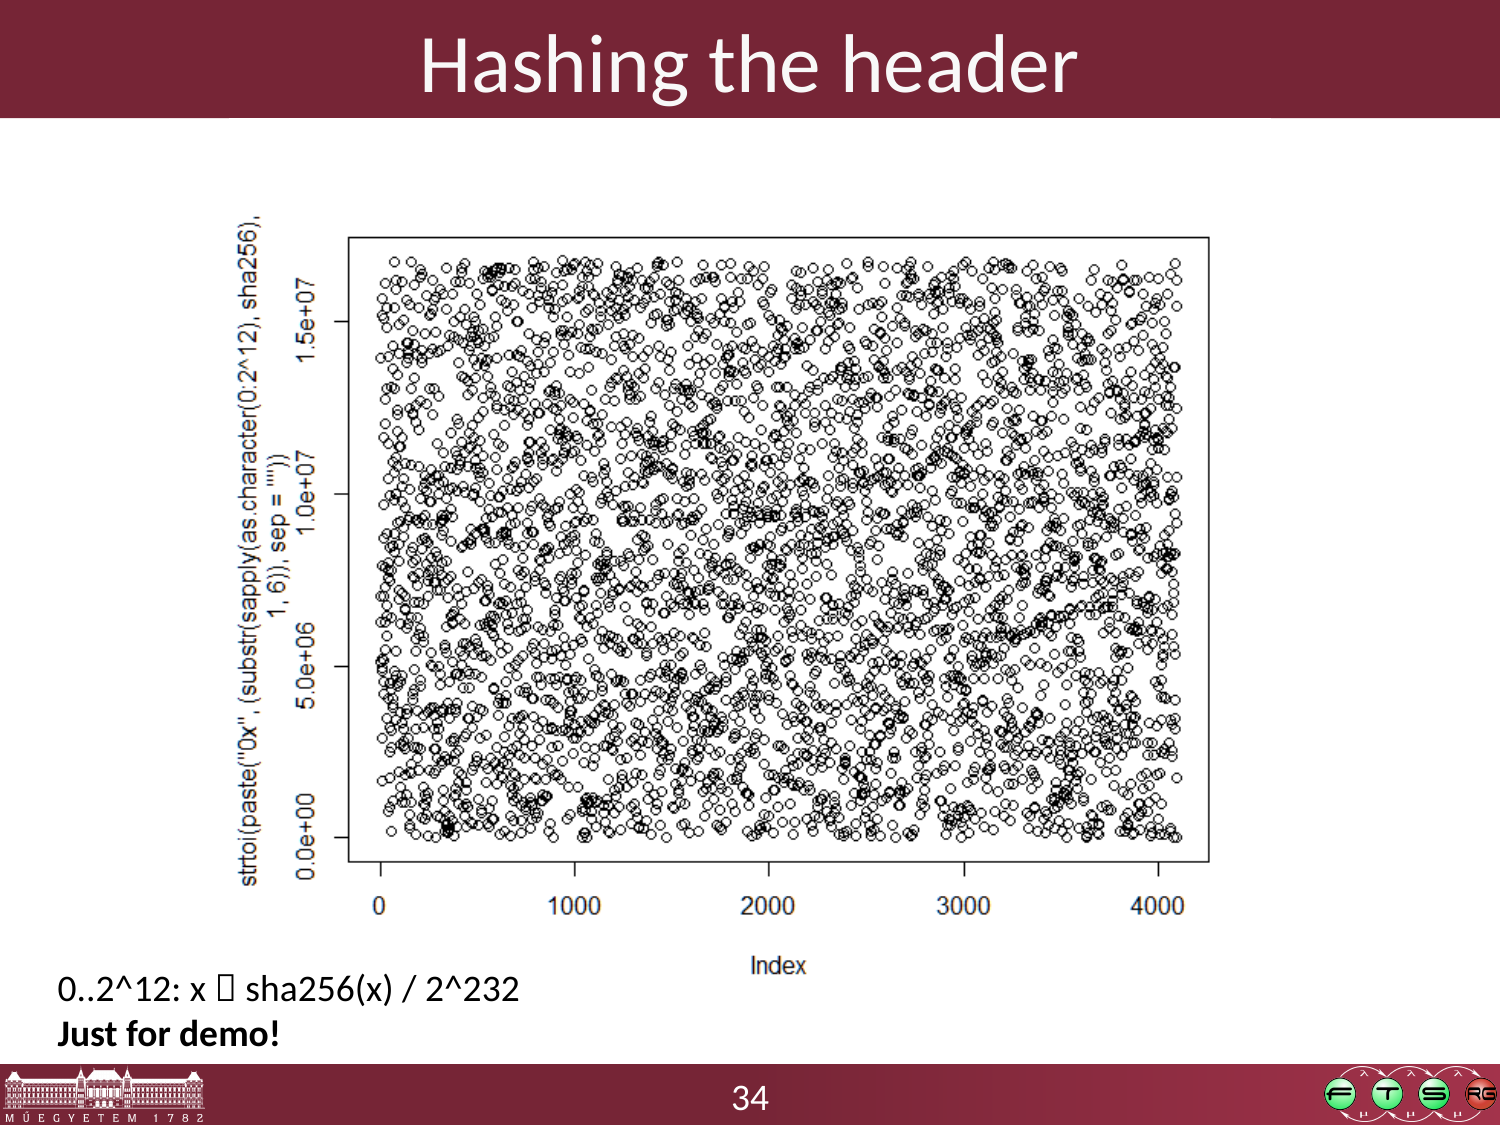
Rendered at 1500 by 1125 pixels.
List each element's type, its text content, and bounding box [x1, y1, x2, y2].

picture [229, 117, 1271, 1011]
picture [1324, 1066, 1497, 1122]
title Hashing the header [0, 0, 1500, 119]
text_box 0..2^12: x  sha256(x) / 2^232 Just for demo! [42, 956, 536, 1062]
picture [3, 1064, 205, 1122]
